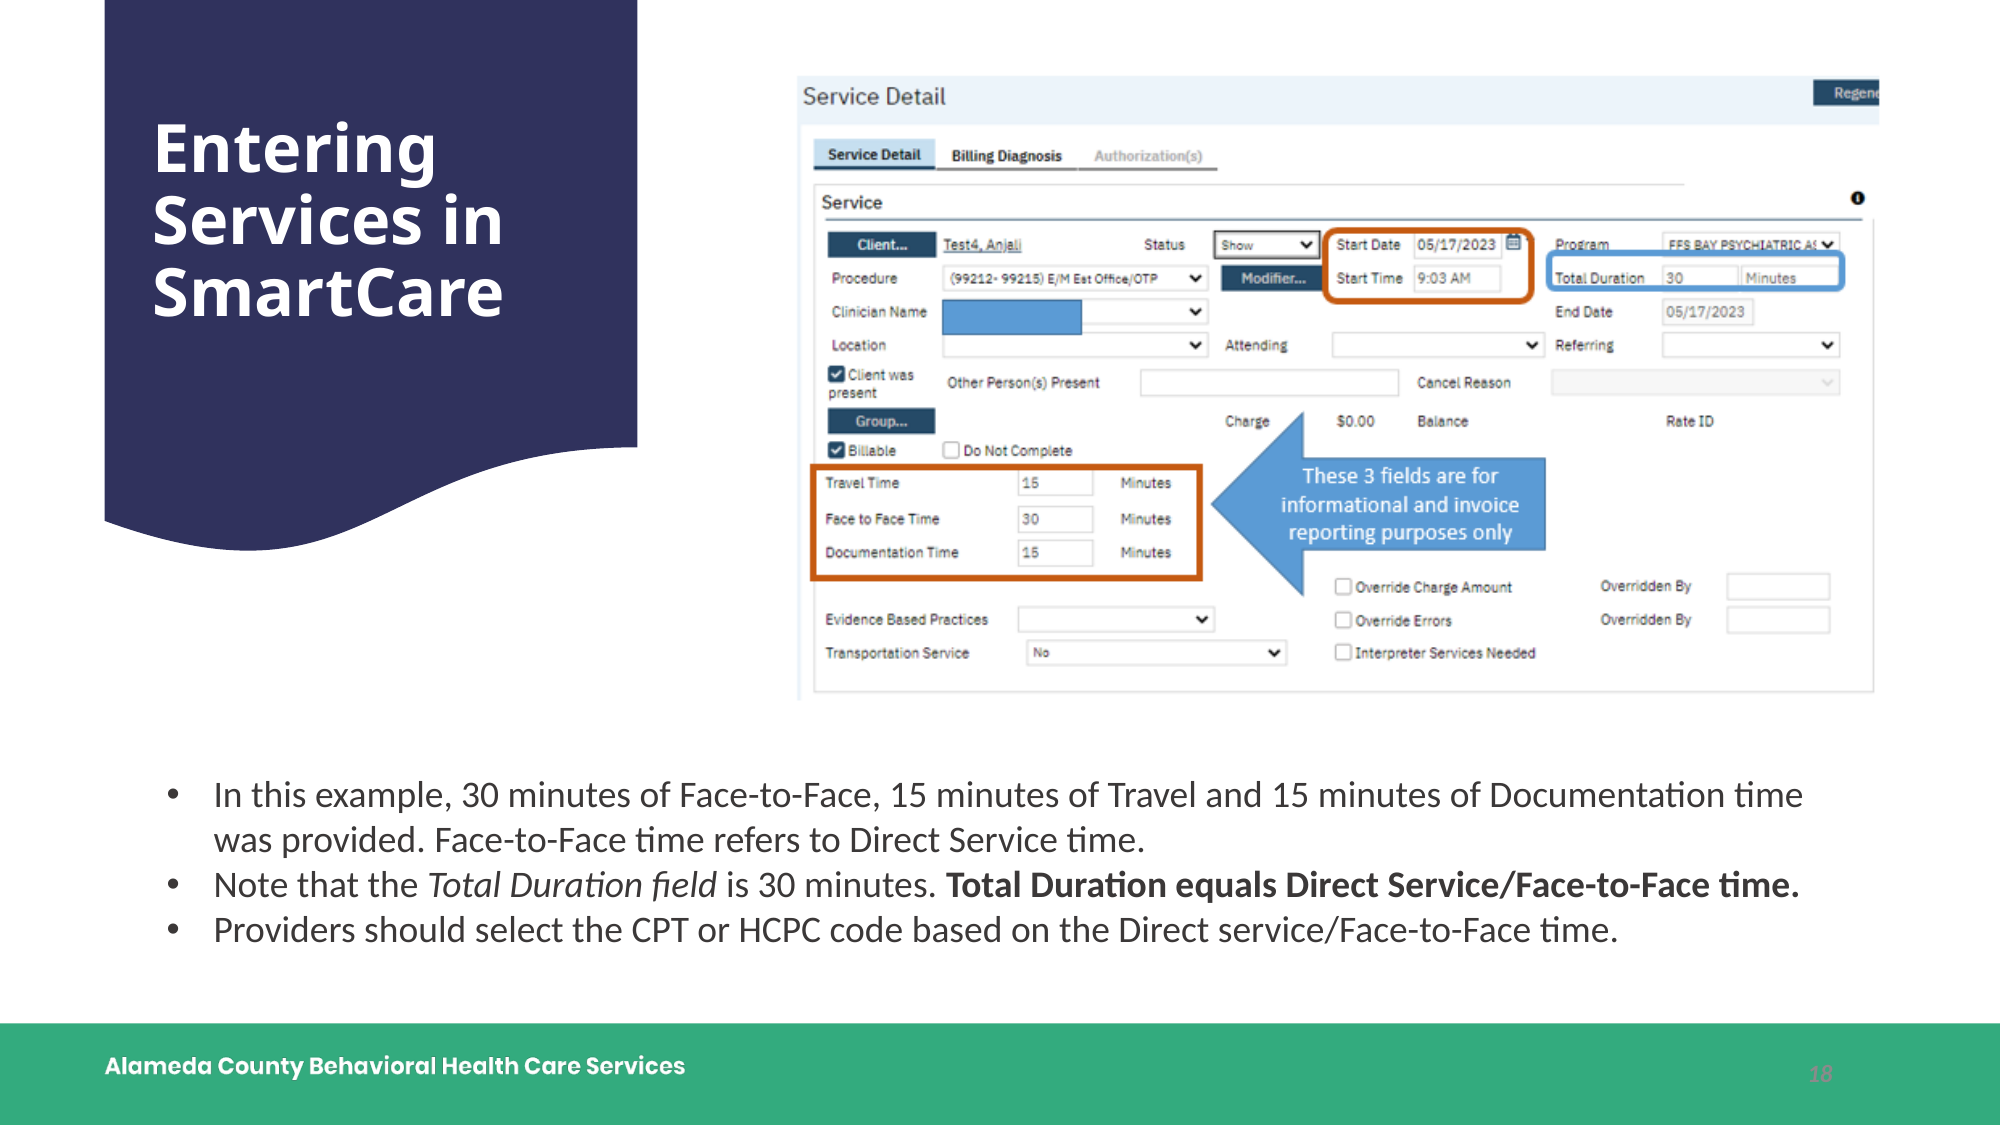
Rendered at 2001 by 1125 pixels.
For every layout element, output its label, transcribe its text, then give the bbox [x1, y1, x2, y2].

text_box [103, 0, 639, 552]
text_box In this example, 30 minutes of Face-to-Face, 15 minutes of Travel and 15 minutes of Documentation time was provided. Face-to-Face time refers to Direct Service time. Note that the Total Duration field is 30 minutes. Total Duration equals Direct Service/Face-to-Face time. Providers should select the CPT or HCPC code based on the Direct service/Face-to-Face time. [151, 763, 1885, 958]
title Entering Services in SmartCare [137, 28, 604, 417]
slide_number 18 [1792, 1042, 1895, 1103]
picture [791, 73, 1902, 704]
picture [99, 1046, 724, 1089]
